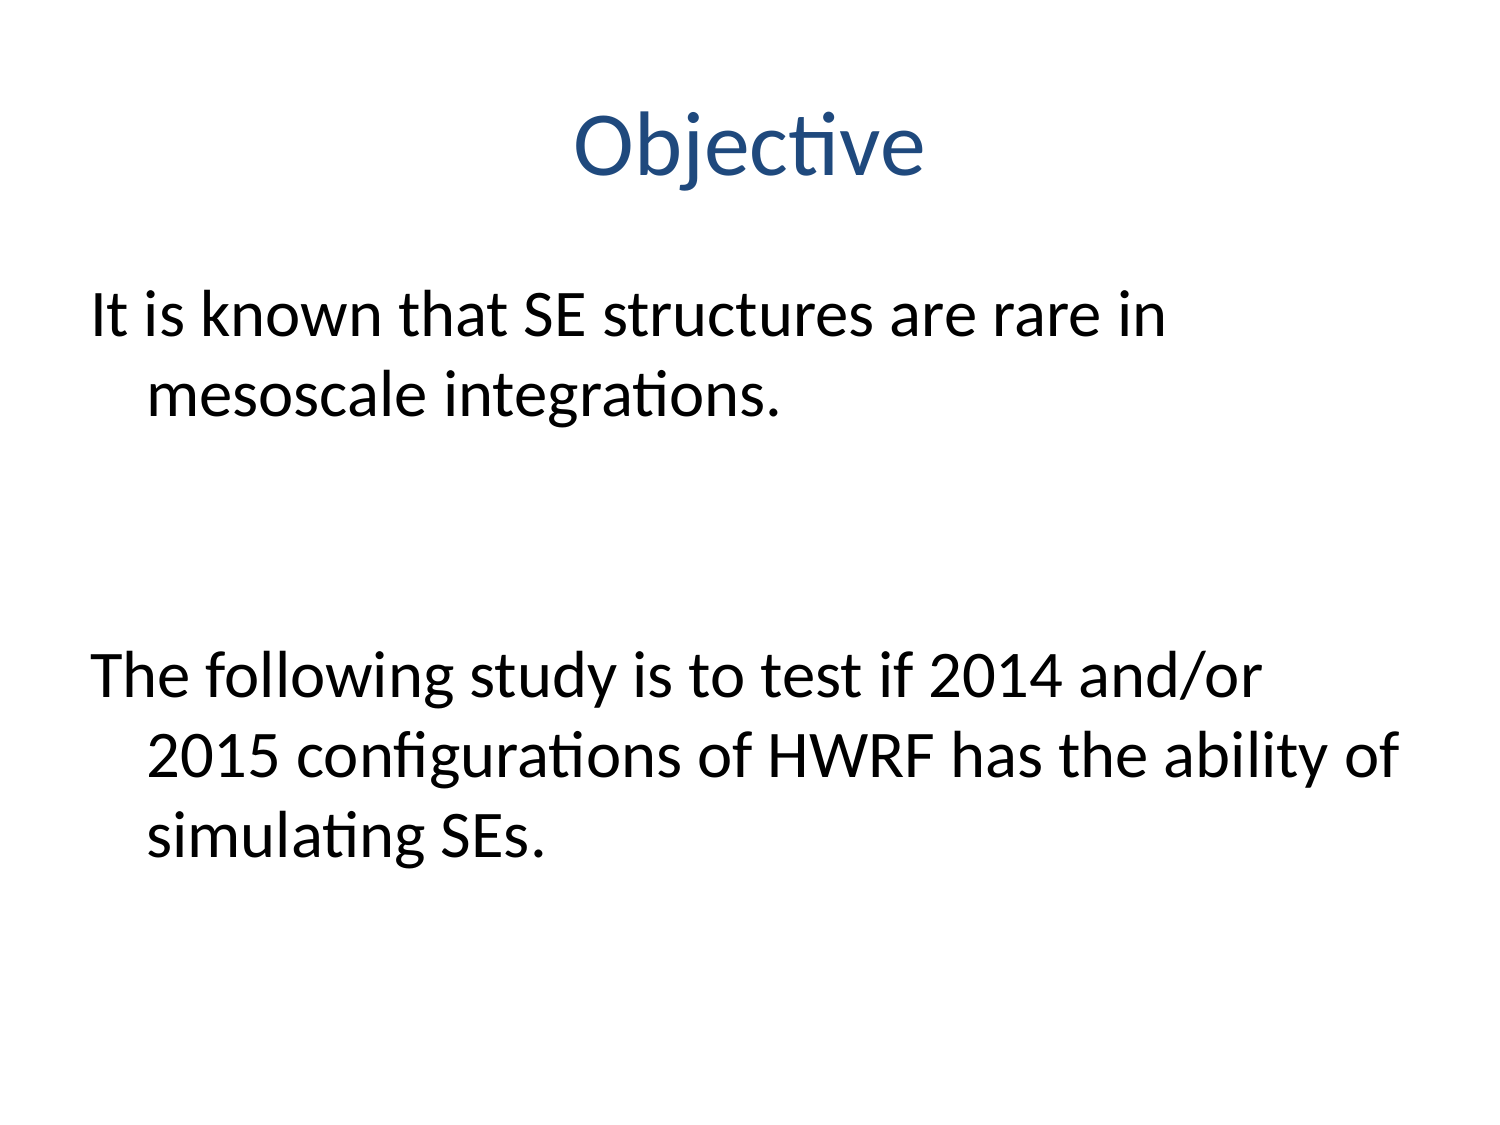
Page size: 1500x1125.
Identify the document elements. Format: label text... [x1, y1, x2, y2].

title Objective [75, 45, 1425, 233]
list It is known that SE structures are rare in mesoscale integrations. The following study is to test if 2014 and/or 2015 configurations of HWRF has the ability of simulating SEs. [75, 262, 1425, 1005]
